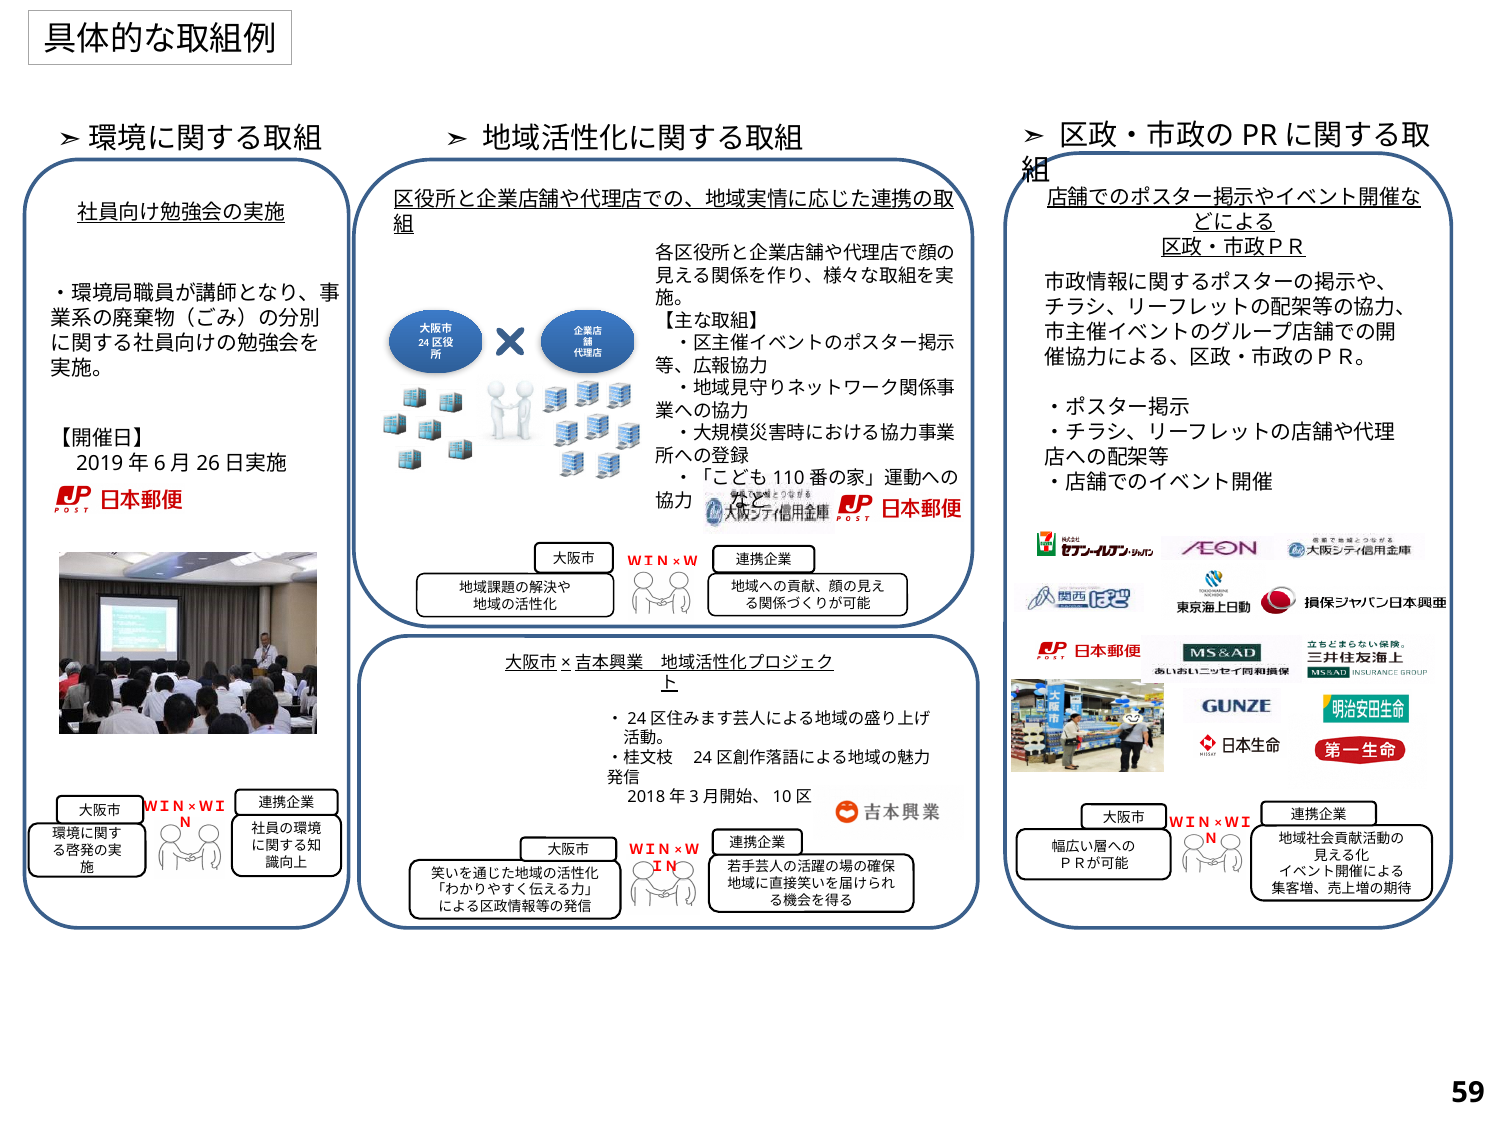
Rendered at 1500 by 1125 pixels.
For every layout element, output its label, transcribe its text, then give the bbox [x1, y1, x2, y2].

picture [59, 551, 318, 734]
picture [1182, 688, 1281, 723]
text_box ➣ 区政・市政のPRに関する取組 [1006, 108, 1458, 194]
text_box 社員向け勉強会の実施 [32, 184, 331, 239]
text_box 環境に関する啓発の実施 [28, 823, 146, 877]
picture [51, 483, 185, 514]
picture [1014, 582, 1144, 612]
text_box ➣環境に関する取組 [42, 111, 440, 162]
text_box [409, 829, 914, 919]
text_box [356, 633, 980, 930]
text_box ➣ 地域活性化に関する取組 [440, 112, 881, 162]
text_box 社員の環境に関する知識向上 [231, 815, 342, 877]
text_box 大阪市×吉本興業 地域活性化プロジェクト [487, 658, 851, 685]
picture [812, 785, 964, 840]
picture [1161, 563, 1447, 621]
text_box [1002, 194, 1454, 901]
text_box 各区役所と企業店舗や代理店で顔の見える関係を作り、様々な取組を実施。 【主な取組】 ・区主催イベントのポスター掲示等、広報協力 ・地域見守りネットワーク関係事業への協力 ・大規模災害時における協力事業所への登録 ・「こども110番の家」運動への協力 など [640, 233, 980, 519]
picture [1161, 532, 1425, 560]
picture [1011, 634, 1435, 772]
text_box 店舗でのポスター掲示やイベント開催などによる 区政・市政ＰＲ [1022, 194, 1446, 251]
text_box 連携企業 [235, 789, 338, 815]
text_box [1016, 801, 1433, 901]
text_box 大阪市 [56, 795, 144, 824]
picture [1037, 531, 1154, 557]
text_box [370, 301, 649, 488]
text_box [22, 162, 351, 930]
text_box ＷＩＮ×ＷＩＮ [122, 789, 249, 839]
text_box 570 [1162, 1063, 1500, 1124]
text_box 具体的な取組例 [28, 10, 292, 65]
text_box [834, 519, 975, 628]
text_box 区役所と企業店舗や代理店での、地域実情に応じた連携の取組 [376, 190, 982, 231]
text_box ・環境局職員が講師となり、事業系の廃棄物（ごみ）の分別に関する社員向けの勉強会を実施。 【開催日】 2019年6月26日実施 [35, 272, 356, 482]
text_box [1027, 909, 1430, 930]
picture [702, 472, 965, 534]
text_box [416, 542, 908, 623]
text_box ・24区住みます芸人による地域の盛り上げ 活動。 ・桂文枝 24区創作落語による地域の魅力発信 2018年3月開始、10区で実施済み。 [592, 700, 956, 814]
picture [154, 816, 225, 879]
picture [1193, 689, 1427, 789]
text_box [351, 157, 975, 627]
